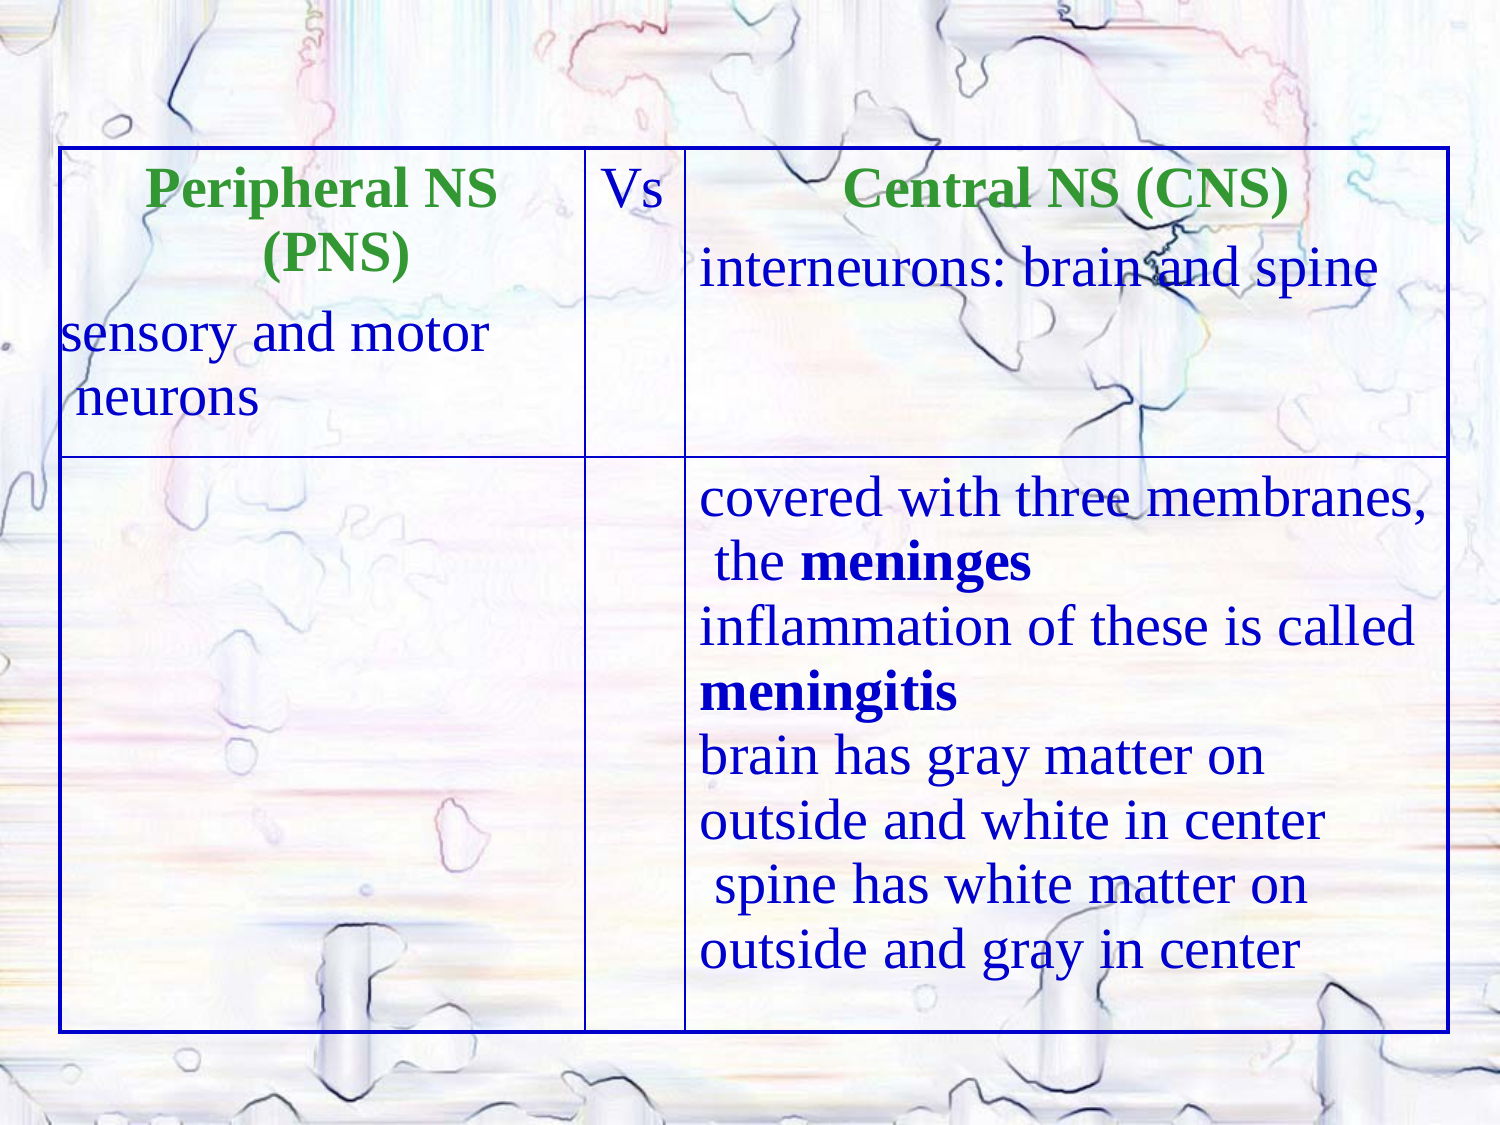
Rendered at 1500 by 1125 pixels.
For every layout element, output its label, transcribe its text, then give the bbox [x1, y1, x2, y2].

table_cell [586, 458, 684, 1030]
picture [0, 0, 1500, 1125]
table_header Vs [586, 150, 684, 456]
table_header Central NS (CNS) interneurons: brain and spine [686, 150, 1446, 456]
table_cell covered with three membranes, the meninges inflammation of these is called meningitis brain has gray matter on outside and white in center spine has white matter on outside and gray in center [686, 458, 1446, 1030]
table_header Peripheral NS (PNS) sensory and motor neurons [62, 150, 584, 456]
table_cell [62, 458, 584, 1030]
